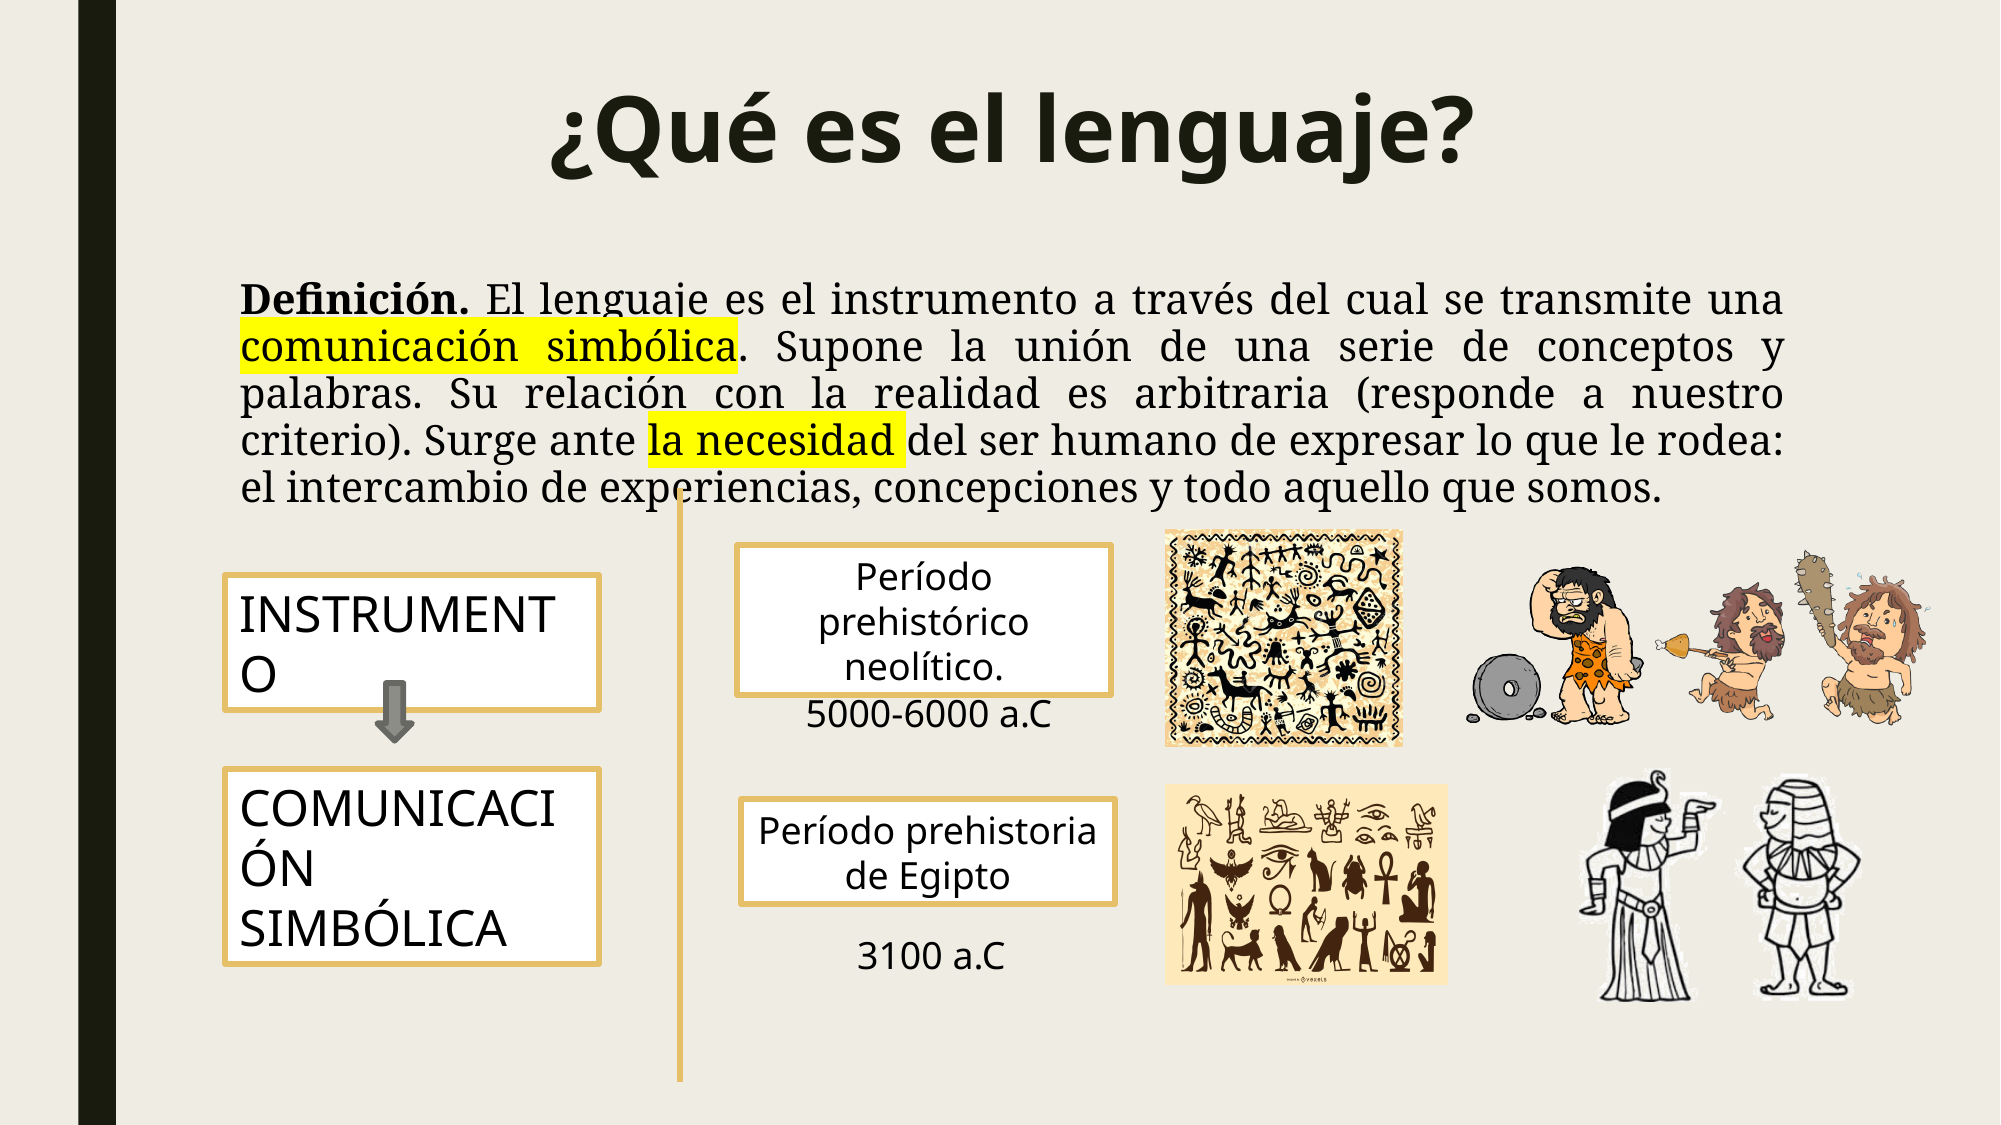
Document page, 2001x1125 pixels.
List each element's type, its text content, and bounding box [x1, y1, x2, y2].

text_box COMUNICACIÓN SIMBÓLICA [222, 766, 602, 967]
text_box 5000-6000 a.C [790, 682, 1068, 743]
text_box [374, 680, 415, 744]
picture [1165, 529, 1403, 747]
list Definición. El lenguaje es el instrumento a través del cual se transmite una comunicación simbólica. Supone la unión de una serie de conceptos y palabras. Su relación con la realidad es arbitraria (responde a nuestro criterio). Surge ante la necesidad del ser humano de expresar lo que le rodea: el intercambio de experiencias, concepciones y todo aquello que somos. [225, 269, 1800, 514]
text_box Período prehistoria de Egipto [738, 796, 1118, 907]
picture [1165, 784, 1448, 985]
text_box Período prehistórico neolítico. [734, 542, 1114, 698]
text_box INSTRUMENTO [222, 572, 602, 713]
text_box 3100 a.C [842, 924, 1021, 984]
picture [1437, 520, 1950, 747]
title ¿Qué es el lenguaje? [225, 77, 1800, 217]
picture [1579, 768, 1862, 1002]
